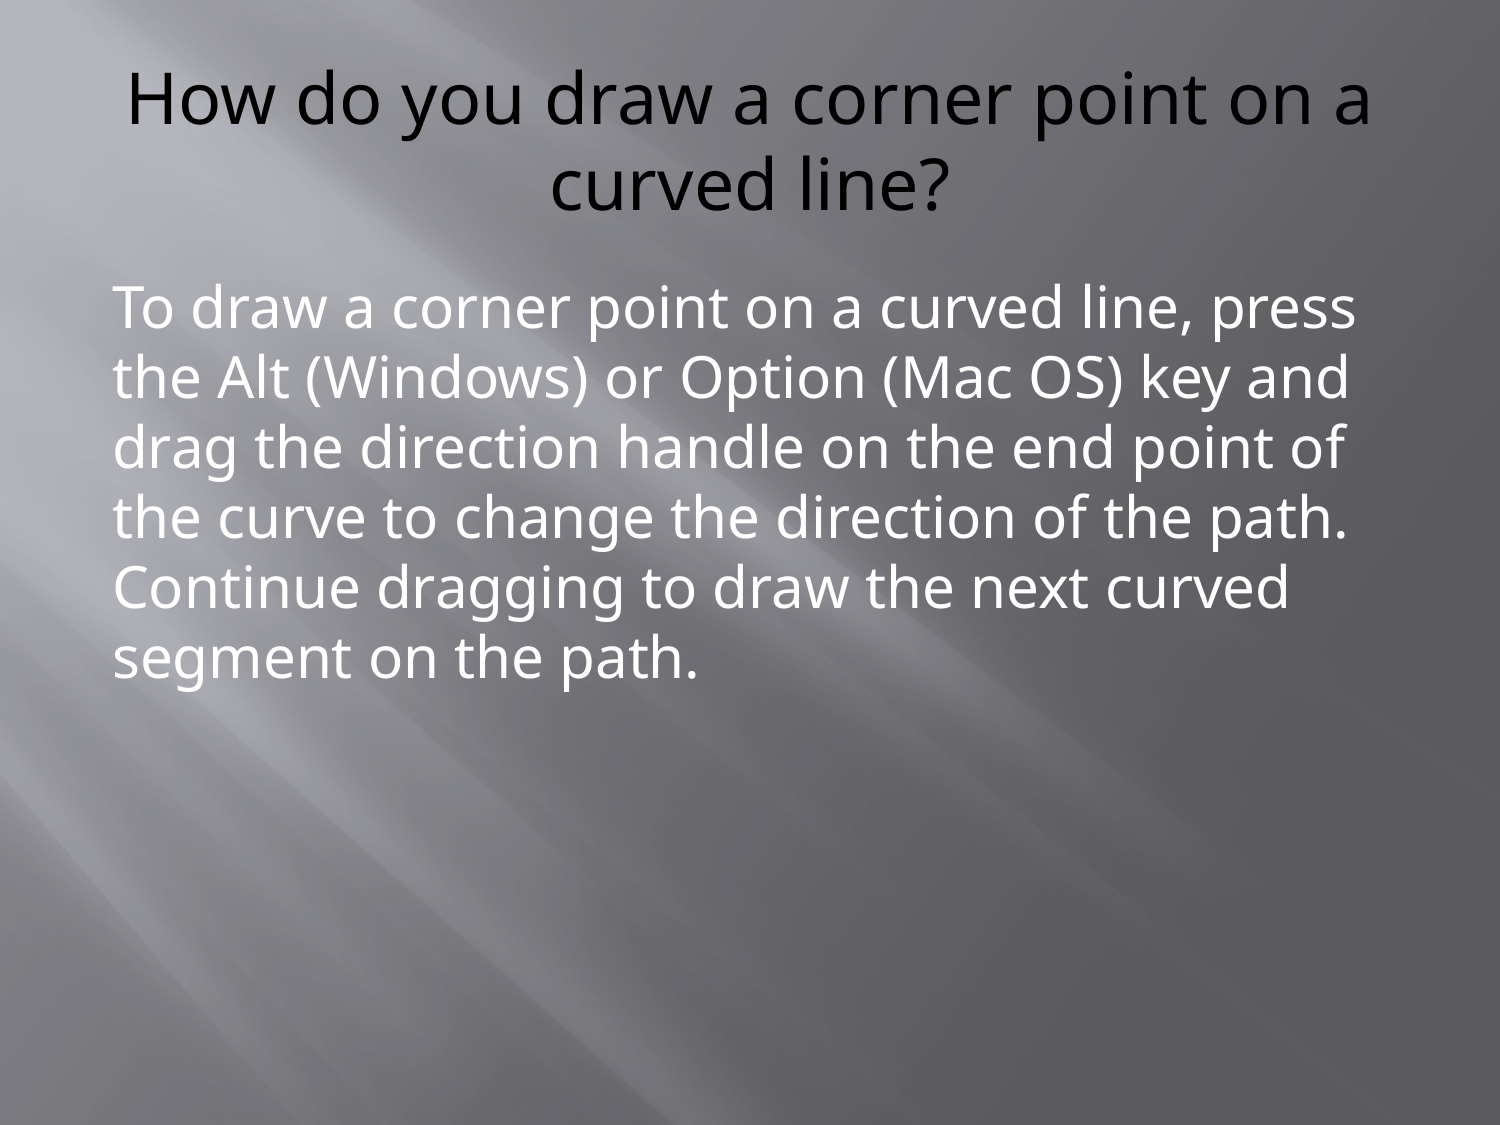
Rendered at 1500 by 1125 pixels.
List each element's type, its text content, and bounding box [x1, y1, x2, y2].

title How do you draw a corner point on a curved line? [75, 45, 1425, 233]
list To draw a corner point on a curved line, press the Alt (Windows) or Option (Mac OS) key and drag the direction handle on the end point of the curve to change the direction of the path. Continue dragging to draw the next curved segment on the path. [75, 262, 1425, 1035]
